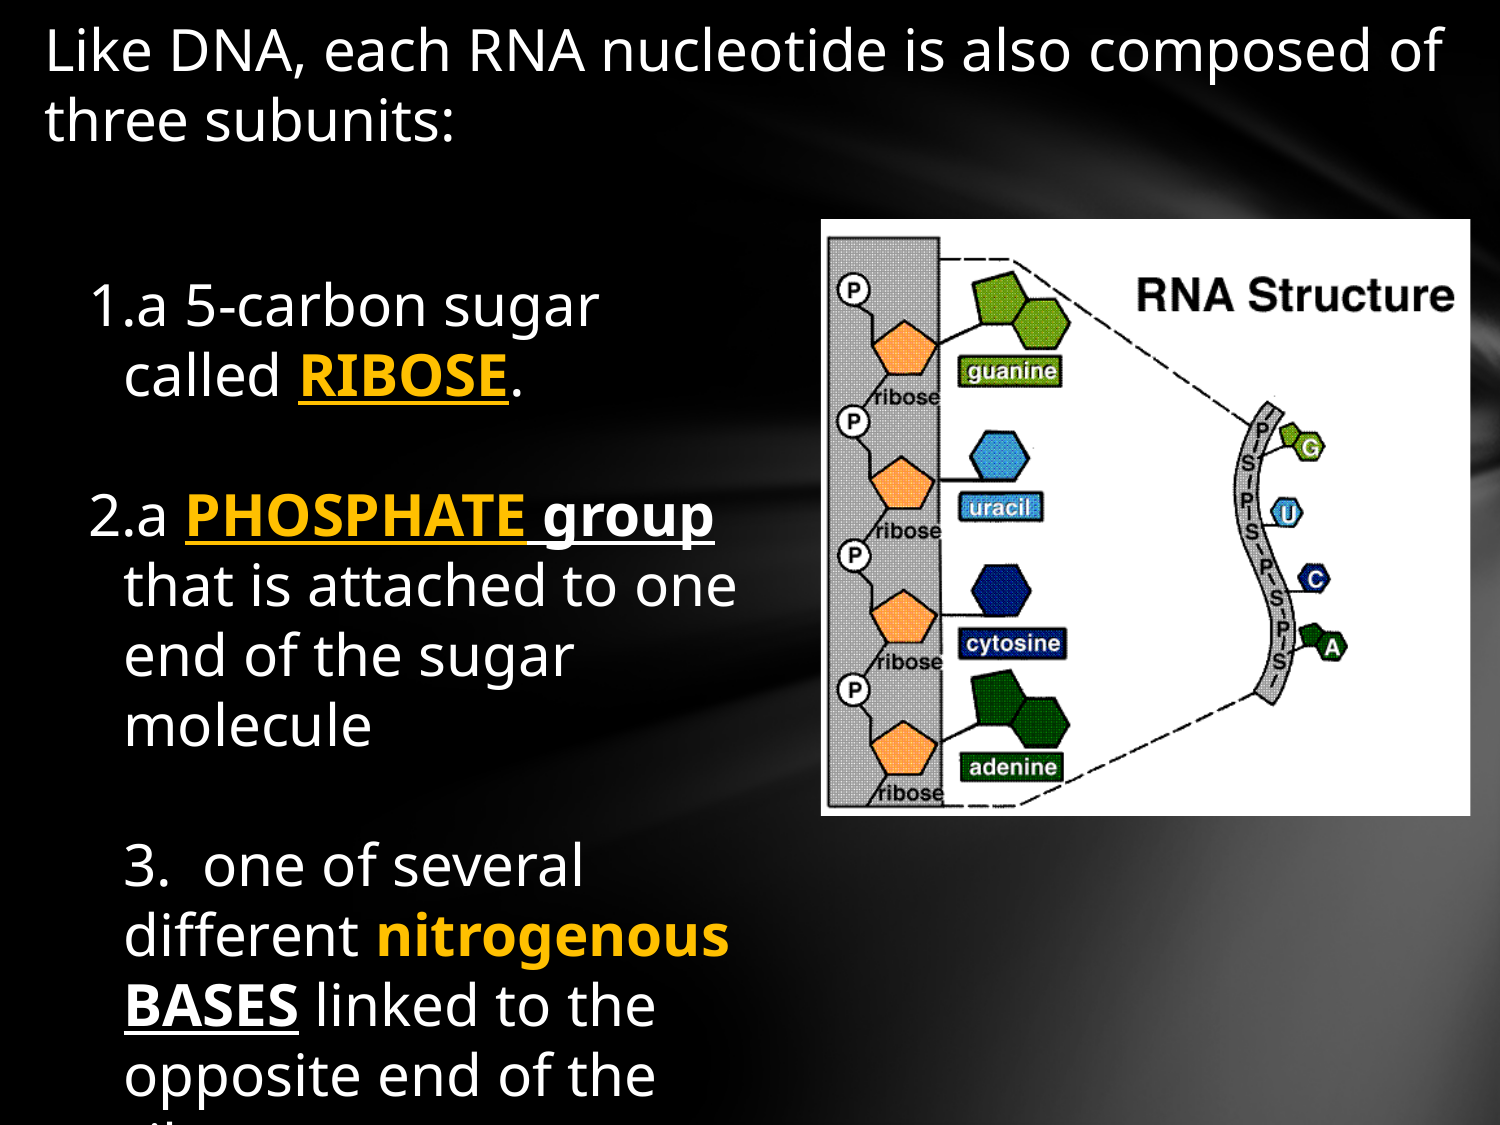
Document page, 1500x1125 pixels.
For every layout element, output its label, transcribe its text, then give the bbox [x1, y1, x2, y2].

text_box a 5-carbon sugar called RIBOSE. a PHOSPHATE group that is attached to one end of the sugar molecule 3. one of several different nitrogenous BASES linked to the opposite end of the ribose. [33, 190, 784, 1125]
text_box Like DNA, each RNA nucleotide is also composed of three subunits: [29, 5, 1471, 161]
picture [820, 219, 1471, 816]
